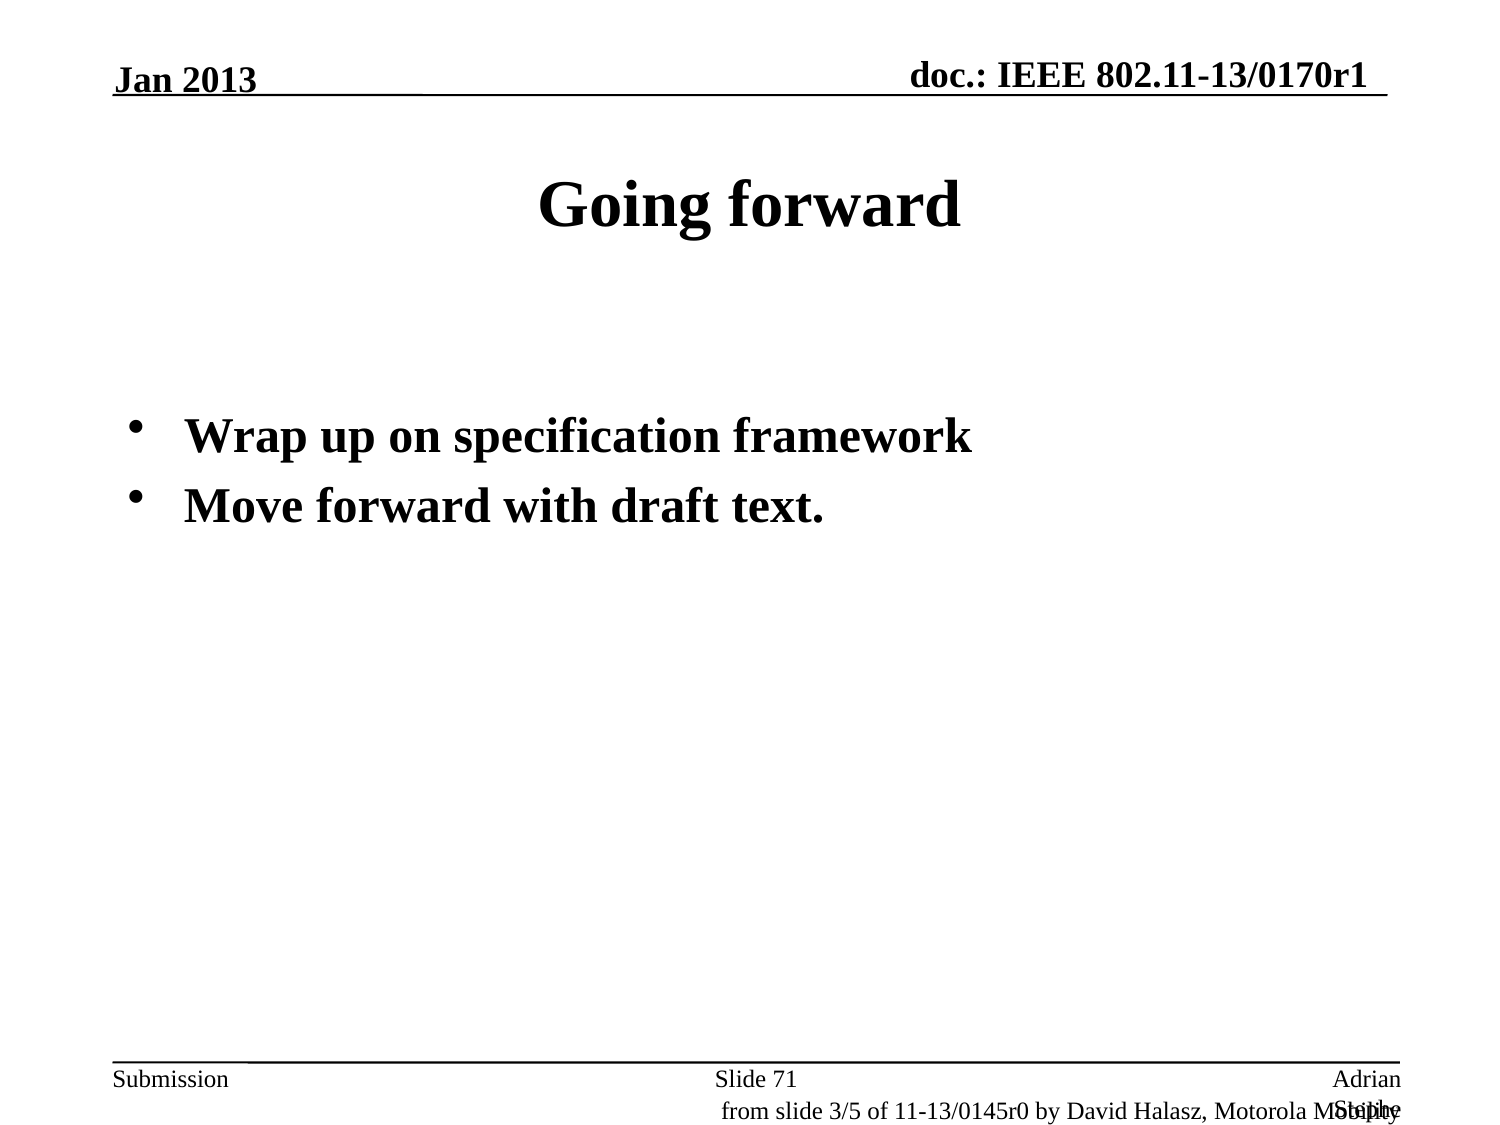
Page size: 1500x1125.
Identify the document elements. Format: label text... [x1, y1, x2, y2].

list Wrap up on specification framework Move forward with draft text. [112, 324, 1388, 1000]
text_box from slide 3/5 of 11-13/0145r0 by David Halasz, Motorola Mobility [343, 1087, 1417, 1125]
title Going forward [112, 112, 1388, 288]
slide_number Slide 71 [712, 1062, 800, 1087]
footer Adrian Stephens, Intel Corporation [1325, 1062, 1402, 1087]
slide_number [114, 54, 374, 100]
